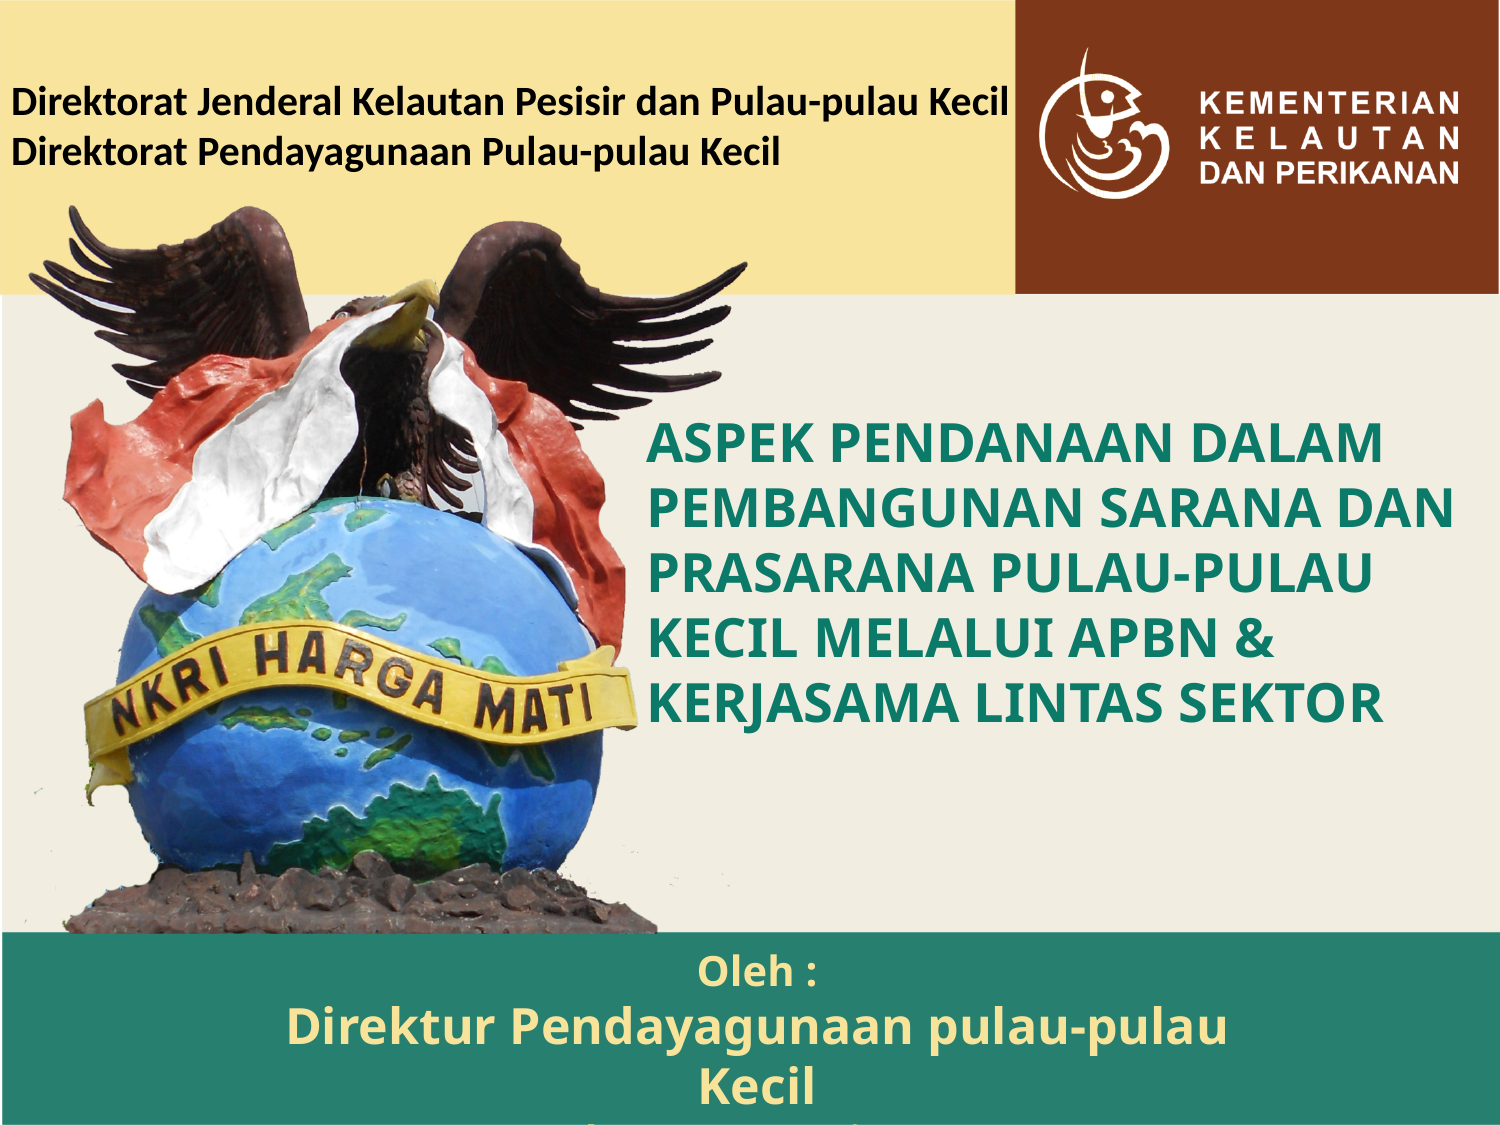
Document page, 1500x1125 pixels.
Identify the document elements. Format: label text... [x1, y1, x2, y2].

text_box Oleh : Direktur Pendayagunaan pulau-pulau Kecil Jakarta, 24 Juni 2015 [211, 937, 1303, 1125]
text_box ASPEK PENDANAAN DALAM PEMBANGUNAN SARANA DAN PRASARANA PULAU-PULAU KECIL MELALUI APBN & KERJASAMA LINTAS SEKTOR [631, 400, 1500, 741]
picture [0, 0, 1500, 1125]
text_box Direktorat Jenderal Kelautan Pesisir dan Pulau-pulau Kecil Direktorat Pendayagunaan Pulau-pulau Kecil [0, 66, 1026, 181]
